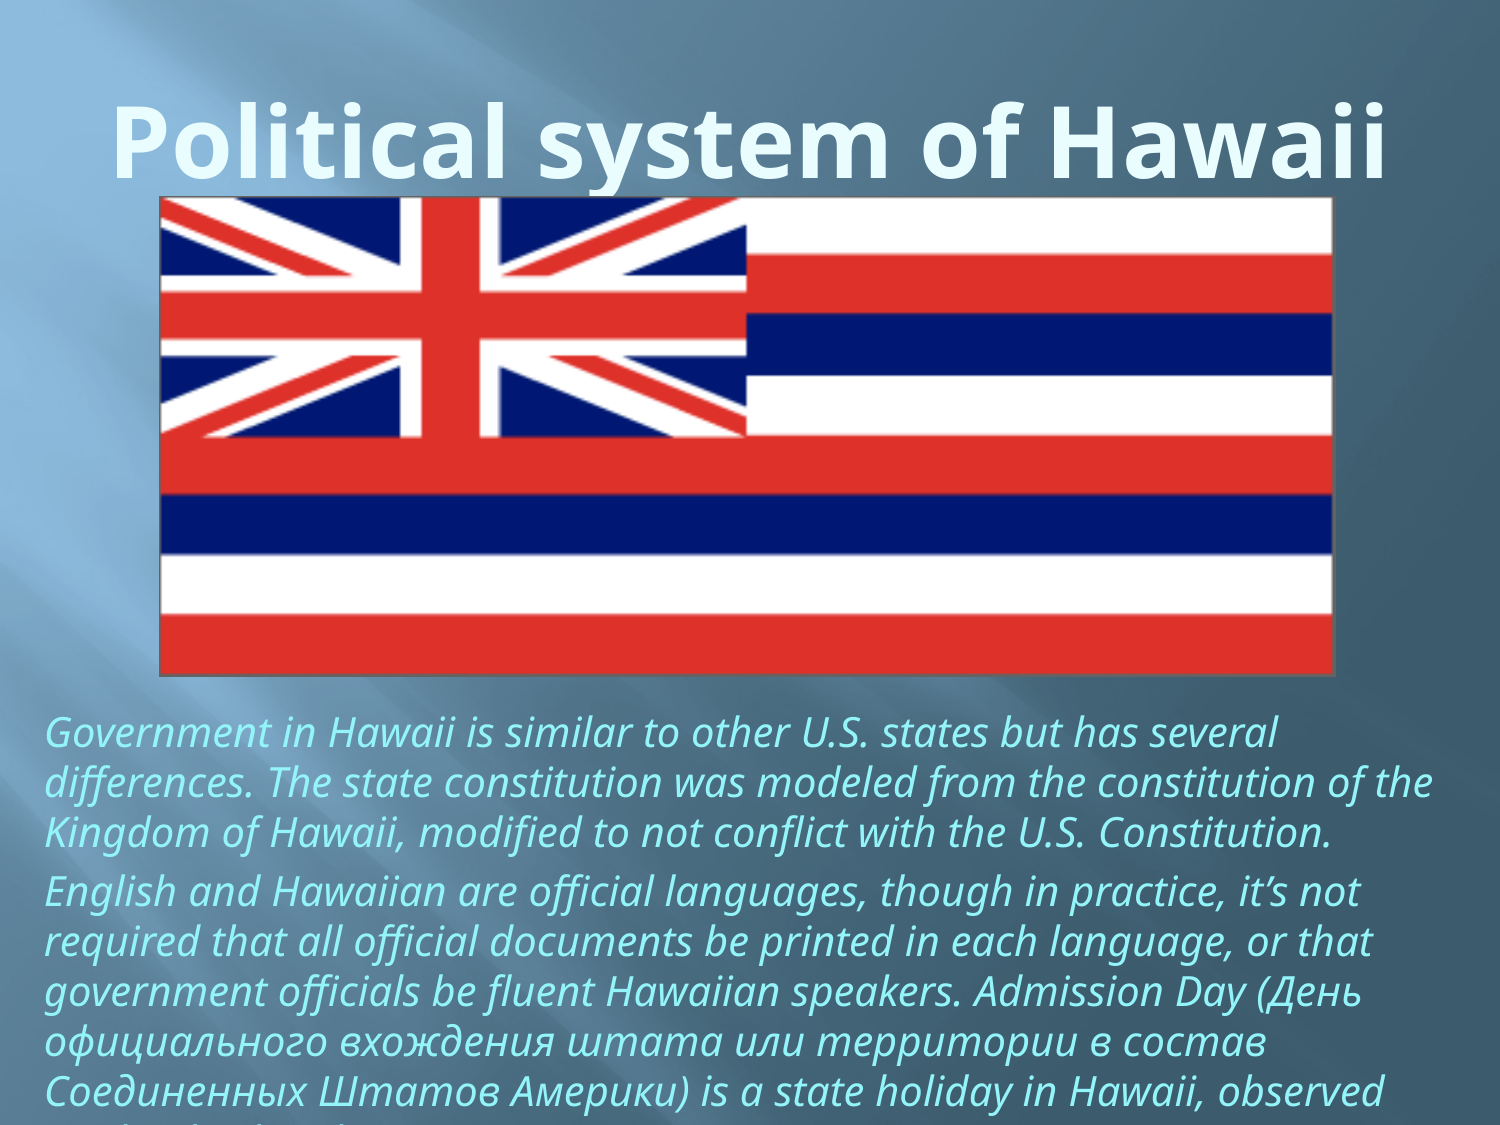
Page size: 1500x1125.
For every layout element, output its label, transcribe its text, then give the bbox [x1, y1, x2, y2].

title Political system of Hawaii [75, 45, 1425, 233]
picture [159, 196, 1336, 677]
list Government in Hawaii is similar to other U.S. states but has several differences. The state constitution was modeled from the constitution of the Kingdom of Hawaii, modified to not conflict with the U.S. Constitution. English and Hawaiian are official languages, though in practice, it’s not required that all official documents be printed in each language, or that government officials be fluent Hawaiian speakers. Admission Day (День официального вхождения штата или территории в состав Соединенных Штатов Америки) is a state holiday in Hawaii, observed on the third Friday in August. [0, 562, 1454, 1095]
